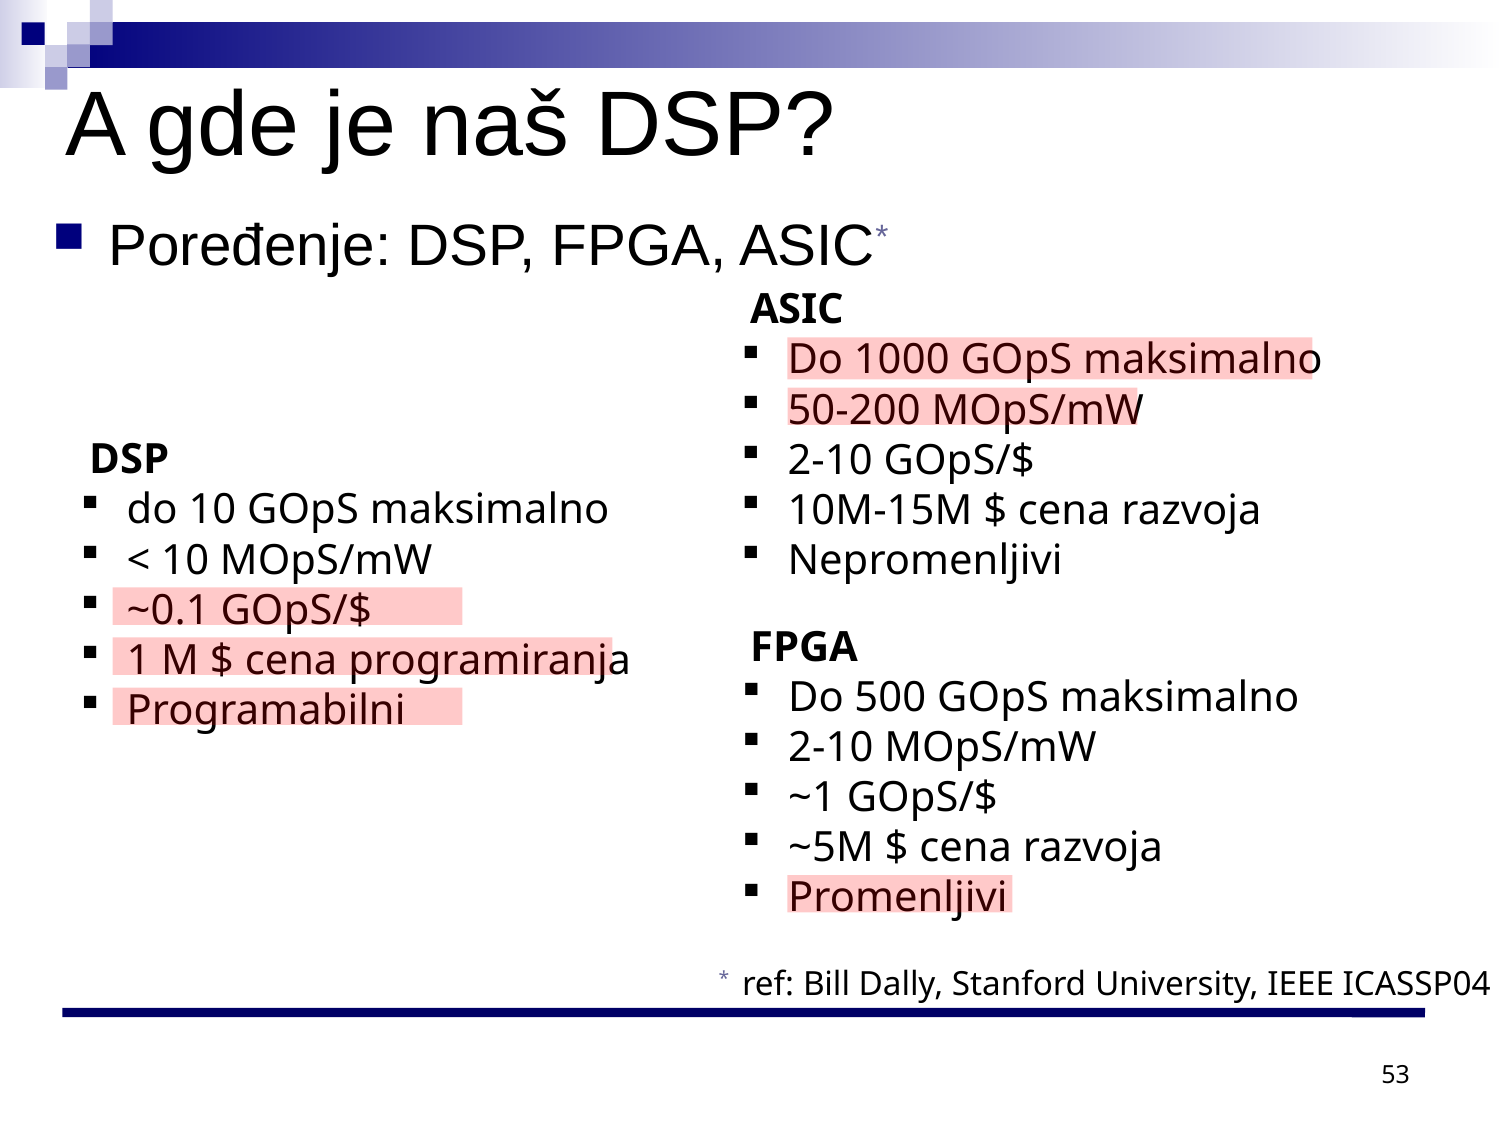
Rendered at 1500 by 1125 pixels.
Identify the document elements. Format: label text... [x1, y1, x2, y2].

text_box [787, 875, 1013, 913]
text_box * ref: Bill Dally, Stanford University, IEEE ICASSP04 [703, 949, 1500, 1013]
text_box DSP do 10 GOpS maksimalno < 10 MOpS/mW ~0.1 GOpS/$ 1 M $ cena programiranja Programabilni [65, 424, 646, 740]
text_box [112, 637, 613, 675]
text_box ASIC Do 1000 GOpS maksimalno 50-200 MOpS/mW 2-10 GOpS/$ 10M-15M $ cena razvoja Nepromenljivi [726, 274, 1338, 590]
text_box [787, 337, 1313, 380]
text_box FPGA Do 500 GOpS maksimalno 2-10 MOpS/mW ~1 GOpS/$ ~5M $ cena razvoja Promenljivi [727, 612, 1315, 928]
text_box [112, 587, 463, 625]
text_box [112, 687, 463, 725]
text_box [787, 387, 1138, 425]
list Poređenje: DSP, FPGA, ASIC* [37, 199, 1338, 313]
slide_number 53 [1074, 1024, 1426, 1101]
title A gde je naš DSP? [49, 62, 1351, 176]
